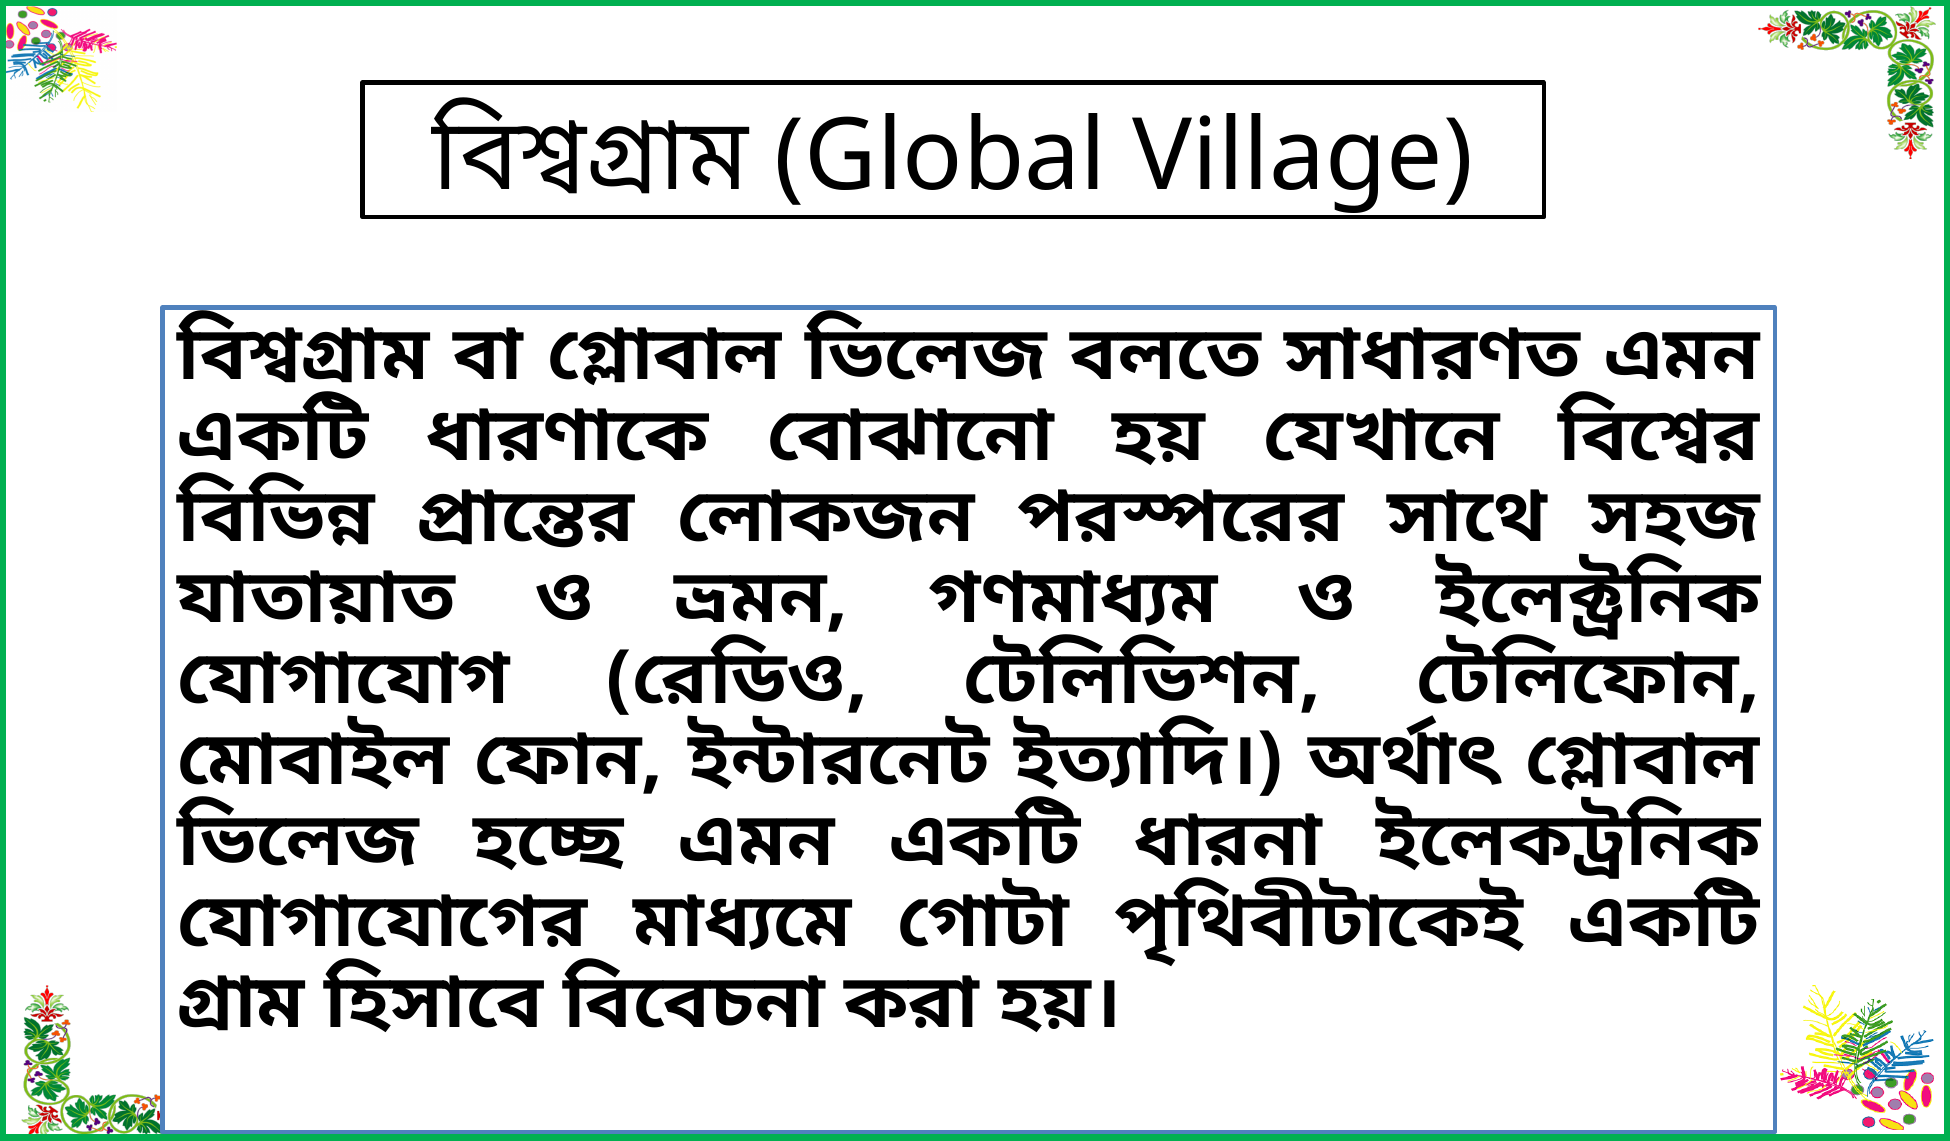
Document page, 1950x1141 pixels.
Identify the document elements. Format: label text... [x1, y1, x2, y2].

text_box বিশ্বগ্রাম বা গ্লোবাল ভিলেজ বলতে সাধারণত এমন একটি ধারণাকে বোঝানো হয় যেখানে বিশ্বের বিভিন্ন প্রান্তের লোকজন পরস্পরের সাথে সহজ যাতায়াত ও ভ্রমন, গণমাধ্যম ও ইলেক্ট্রনিক যোগাযোগ (রেডিও, টেলিভিশন, টেলিফোন, মোবাইল ফোন, ইন্টারনেট ইত্যাদি।) অর্থাৎ গ্লোবাল ভিলেজ হচ্ছে এমন একটি ধারনা ইলেকট্রনিক যোগাযোগের মাধ্যমে গোটা পৃথিবীটাকেই একটি গ্রাম হিসাবে বিবেচনা করা হয়। [160, 305, 1777, 1134]
picture [1780, 985, 1934, 1130]
text_box বিশ্বগ্রাম (Global Village) [360, 80, 1546, 219]
picture [1759, 7, 1936, 159]
picture [6, 7, 116, 112]
picture [22, 986, 160, 1134]
